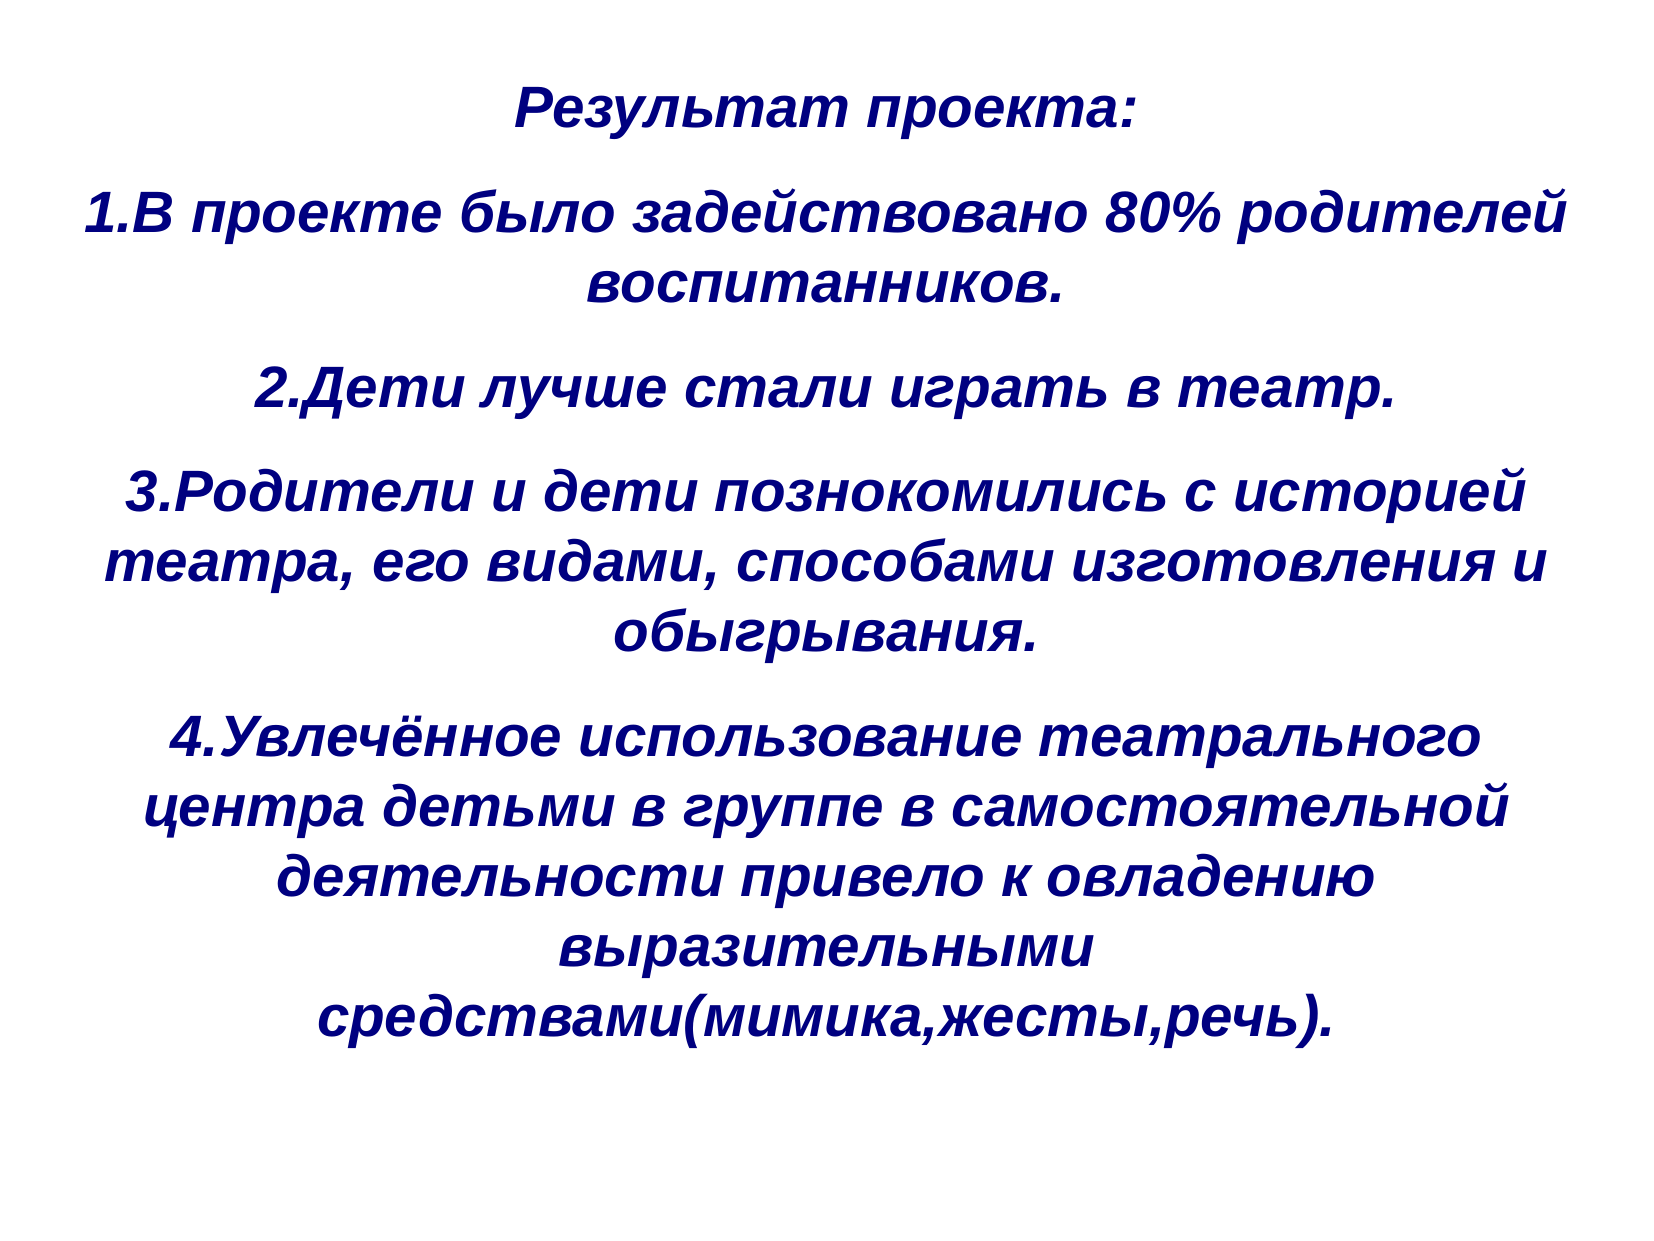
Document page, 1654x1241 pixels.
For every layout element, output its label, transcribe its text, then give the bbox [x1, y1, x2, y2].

subtitle Результат проекта: 1.В проекте было задействовано 80% родителей воспитанников. 2.Дети лучше стали играть в театр. 3.Родители и дети познокомились с историей театра, его видами, способами изготовления и обыгрывания. 4.Увлечённое использование театрального центра детьми в группе в самостоятельной деятельности привело к овладению выразительными средствами(мимика,жесты,речь). [82, 52, 1571, 1170]
